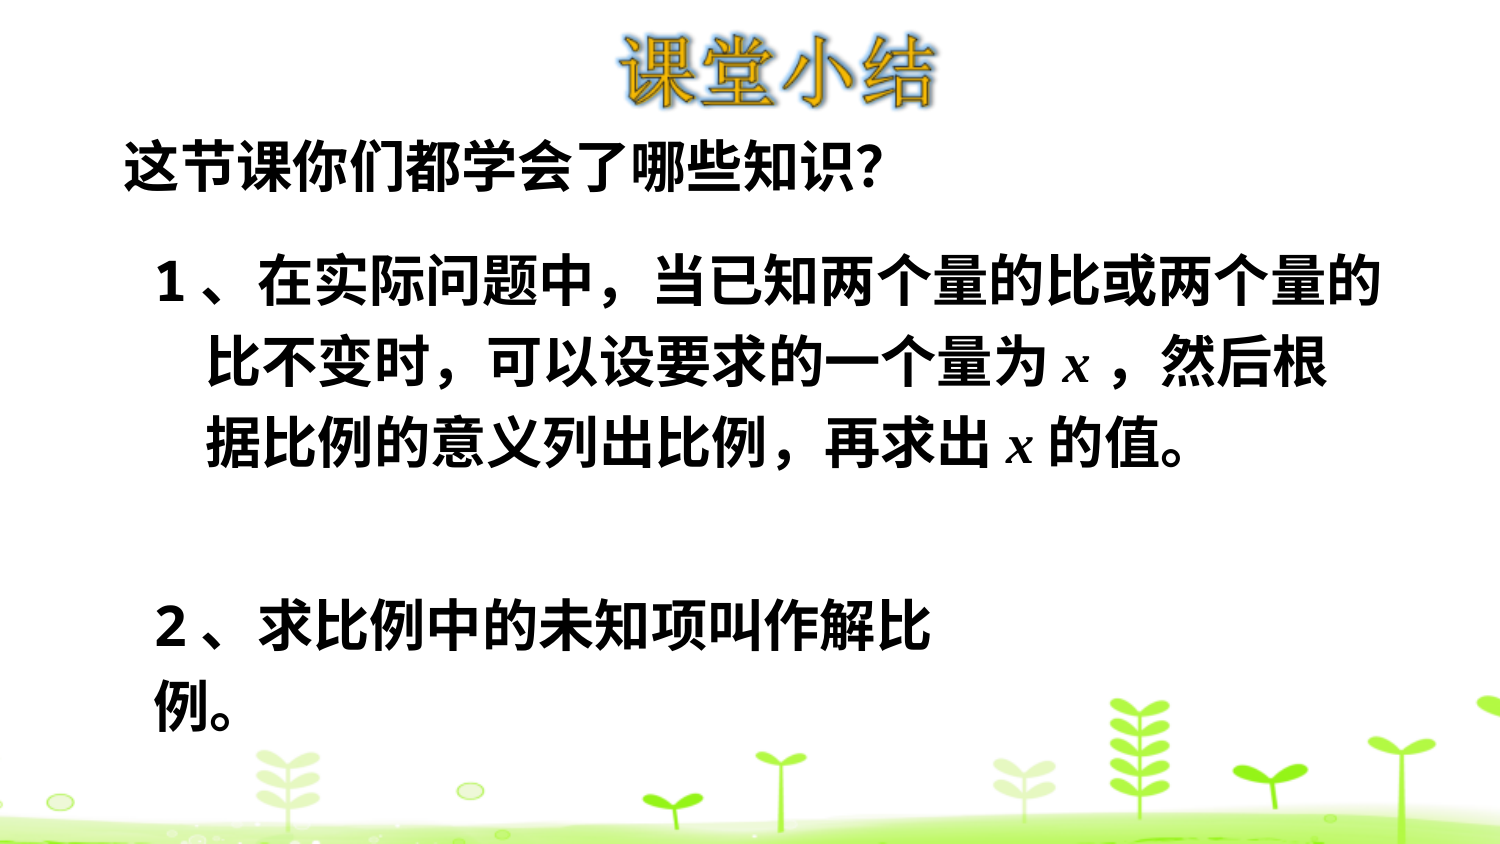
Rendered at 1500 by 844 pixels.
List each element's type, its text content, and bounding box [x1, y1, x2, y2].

text_box 这节课你们都学会了哪些知识？ [115, 127, 921, 204]
picture [0, 0, 1500, 844]
text_box 1、在实际问题中，当已知两个量的比或两个量的 比不变时，可以设要求的一个量为x，然后根 据比例的意义列出比例，再求出x的值。 [142, 226, 1416, 481]
text_box 2、求比例中的未知项叫作解比例。 [142, 570, 1039, 745]
